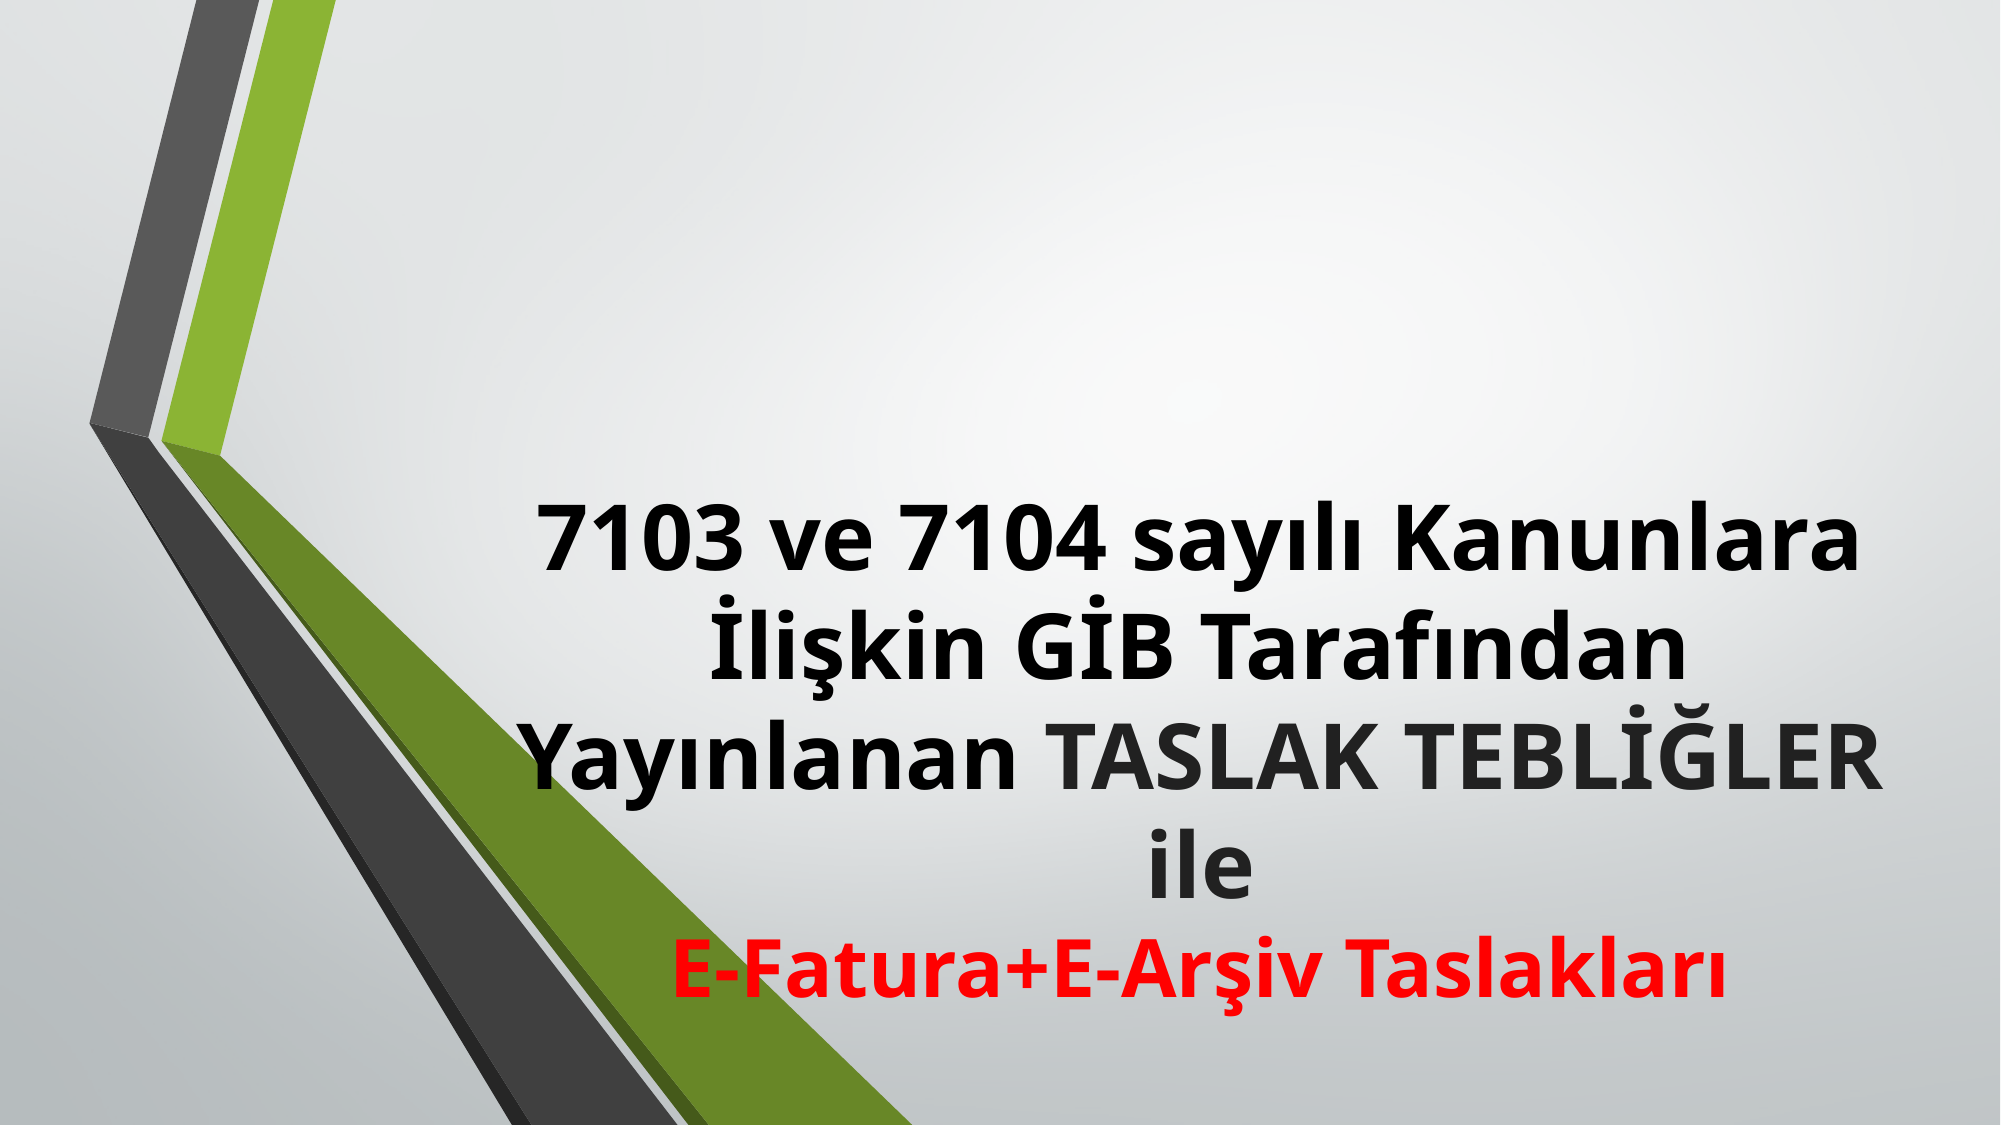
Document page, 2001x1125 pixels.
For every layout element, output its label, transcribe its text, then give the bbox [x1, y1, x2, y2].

title 7103 ve 7104 sayılı Kanunlara İlişkin GİB Tarafından Yayınlanan TASLAK TEBLİĞLER ile E-Fatura+E-Arşiv Taslakları [497, 440, 1904, 1022]
